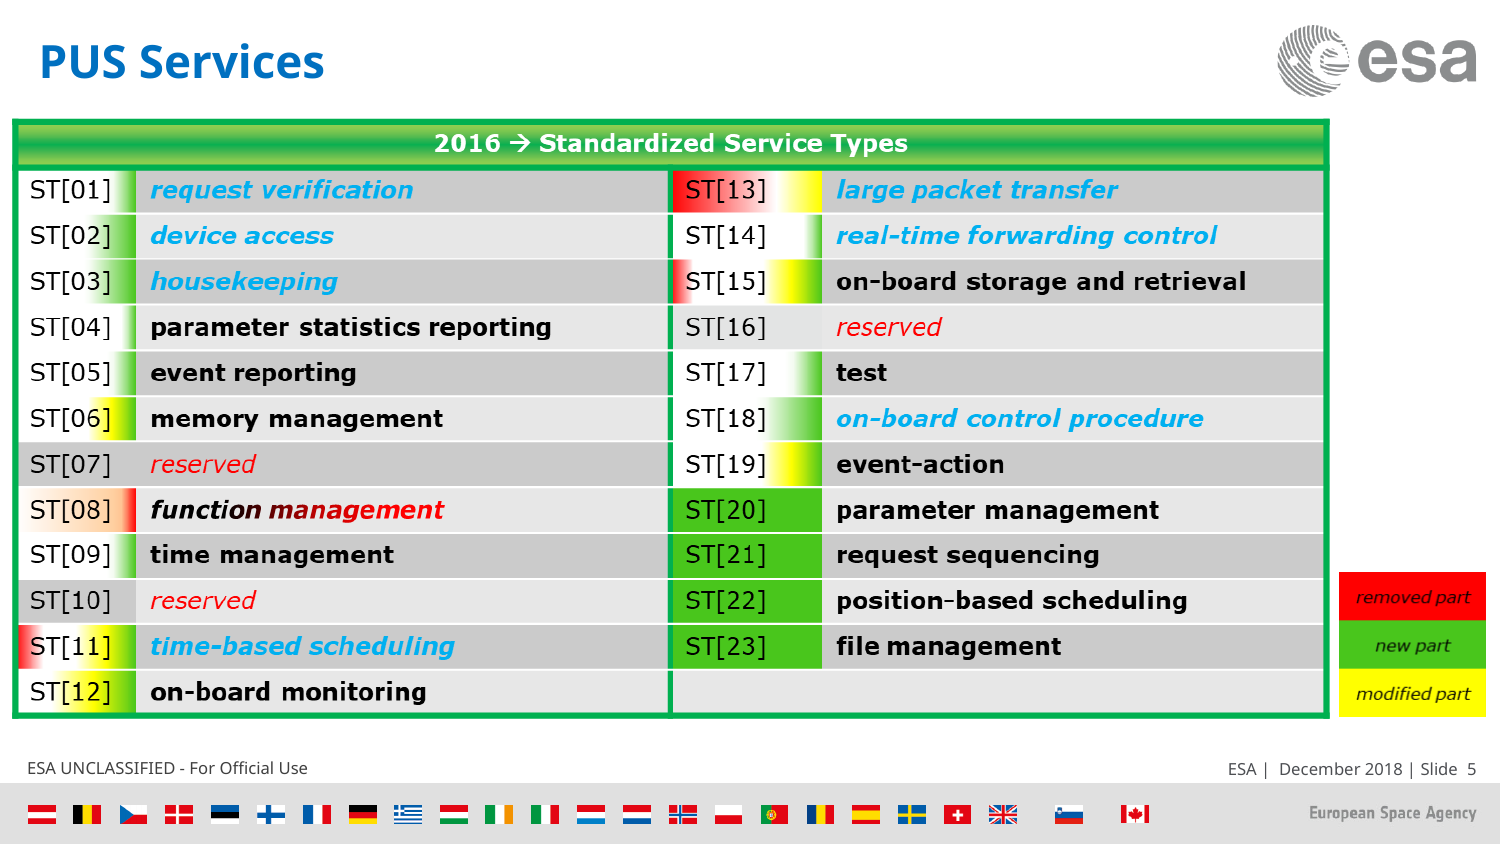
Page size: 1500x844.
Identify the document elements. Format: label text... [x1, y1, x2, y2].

picture [0, 783, 1500, 844]
title PUS Services [23, 24, 1201, 96]
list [1339, 571, 1487, 718]
picture [1277, 25, 1477, 109]
picture [12, 118, 1333, 721]
